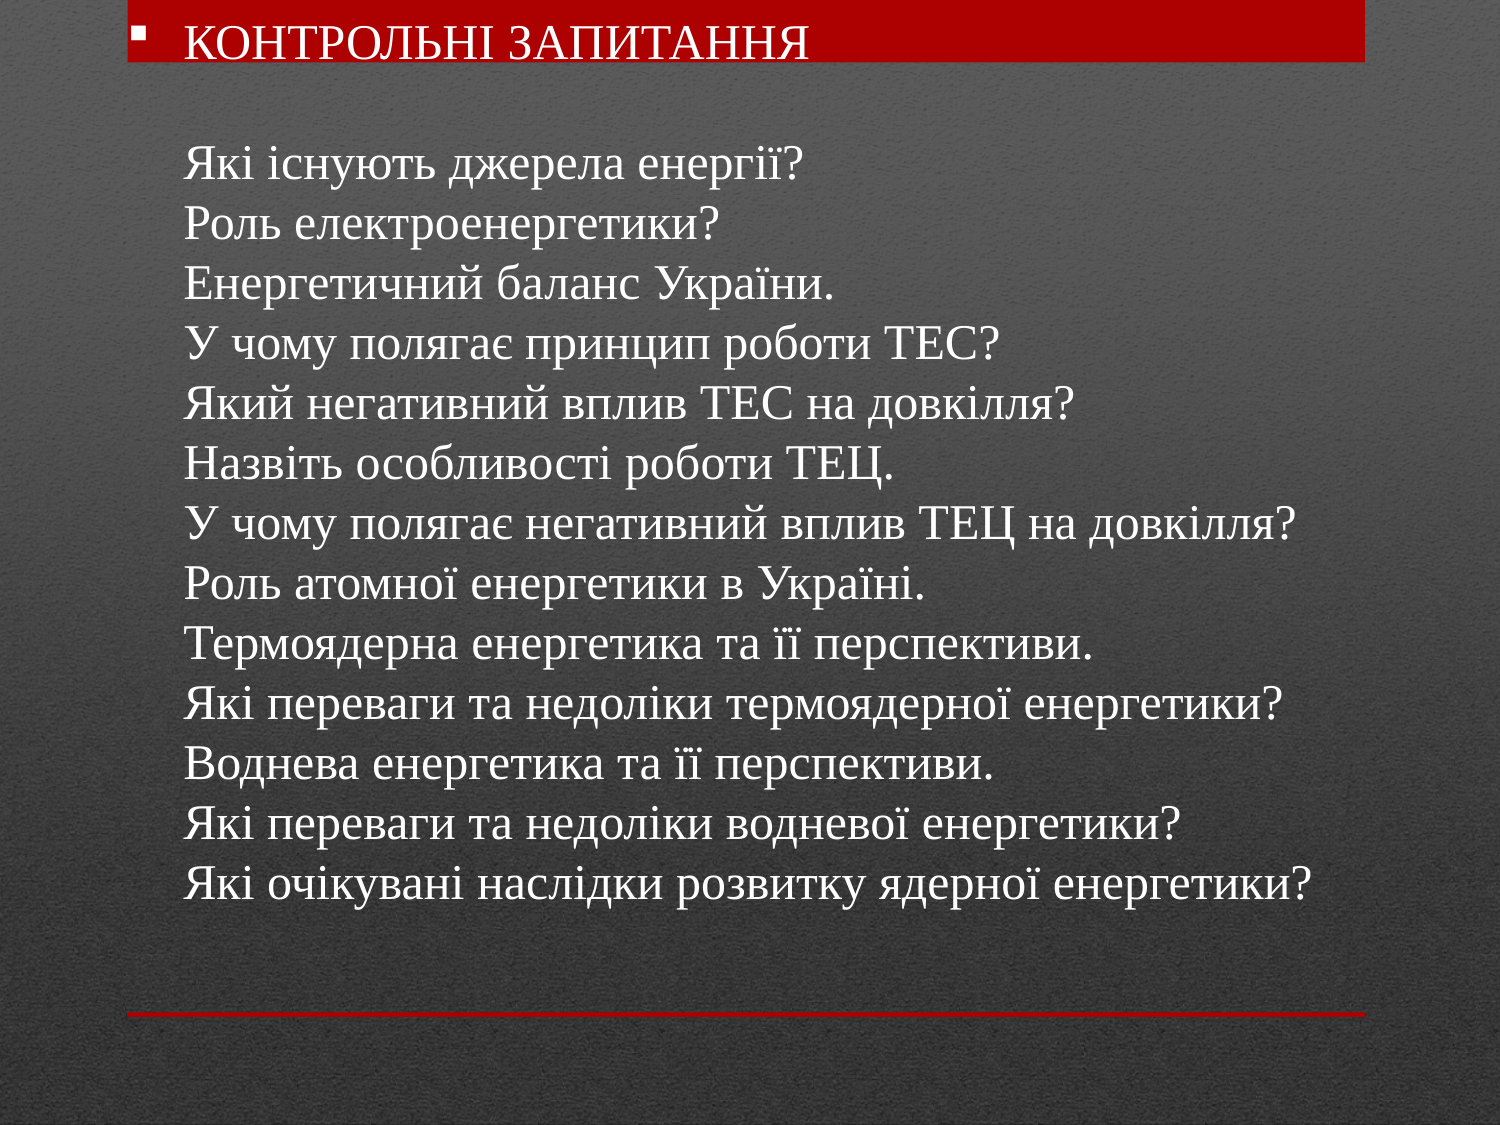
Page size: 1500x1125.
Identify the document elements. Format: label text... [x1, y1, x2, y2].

title КОНТРОЛЬНІ ЗАПИТАННЯ Які існують джерела енергії? Роль електроенергетики? Енергетичний баланс України. У чому полягає принцип роботи ТЕС? Який негативний вплив ТЕС на довкілля? Назвіть особливості роботи ТЕЦ. У чому полягає негативний вплив ТЕЦ на довкілля? Роль атомної енергетики в Україні. Термоядерна енергетика та її перспективи. Які переваги та недоліки термоядерної енергетики? Воднева енергетика та її перспективи. Які переваги та недоліки водневої енергетики? Які очікувані наслідки розвитку ядерної енергетики? [112, 420, 1399, 978]
